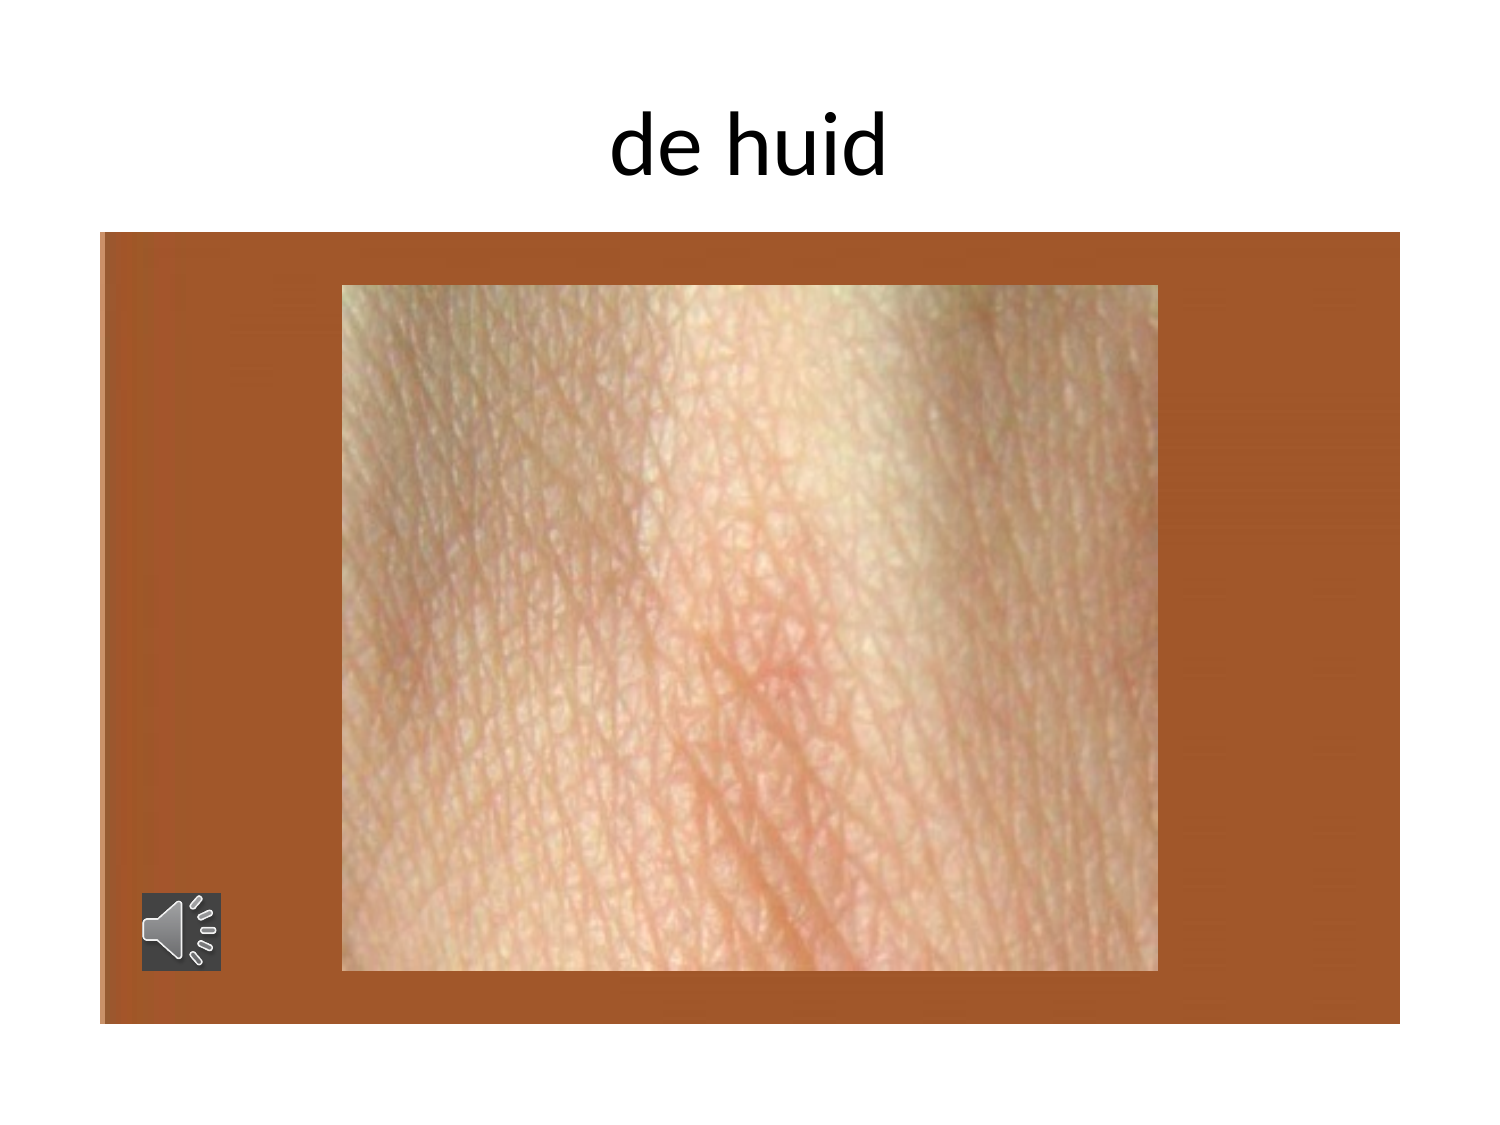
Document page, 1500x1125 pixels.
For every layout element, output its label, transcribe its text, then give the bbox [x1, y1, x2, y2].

picture [100, 232, 1400, 1024]
title de huid [75, 45, 1425, 233]
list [342, 285, 1158, 971]
